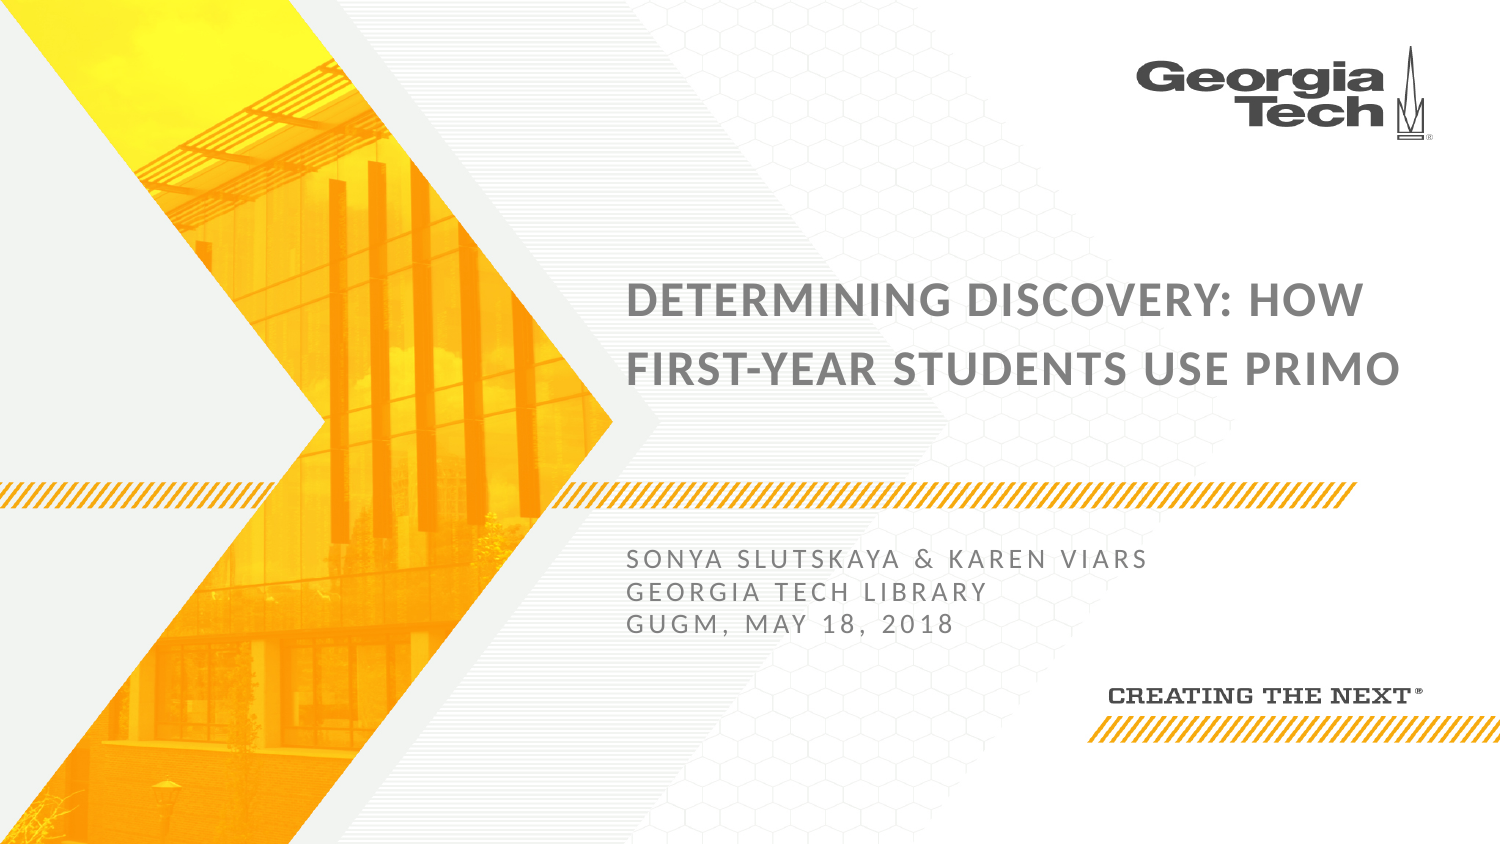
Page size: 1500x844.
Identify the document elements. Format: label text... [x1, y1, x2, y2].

title Determining Discovery: How First-Year Students Use Primo [611, 191, 1448, 467]
subtitle Sonya Slutskaya & Karen Viars Georgia Tech Library GUGM, May 18, 2018 [611, 526, 1448, 674]
picture [0, 0, 1500, 844]
